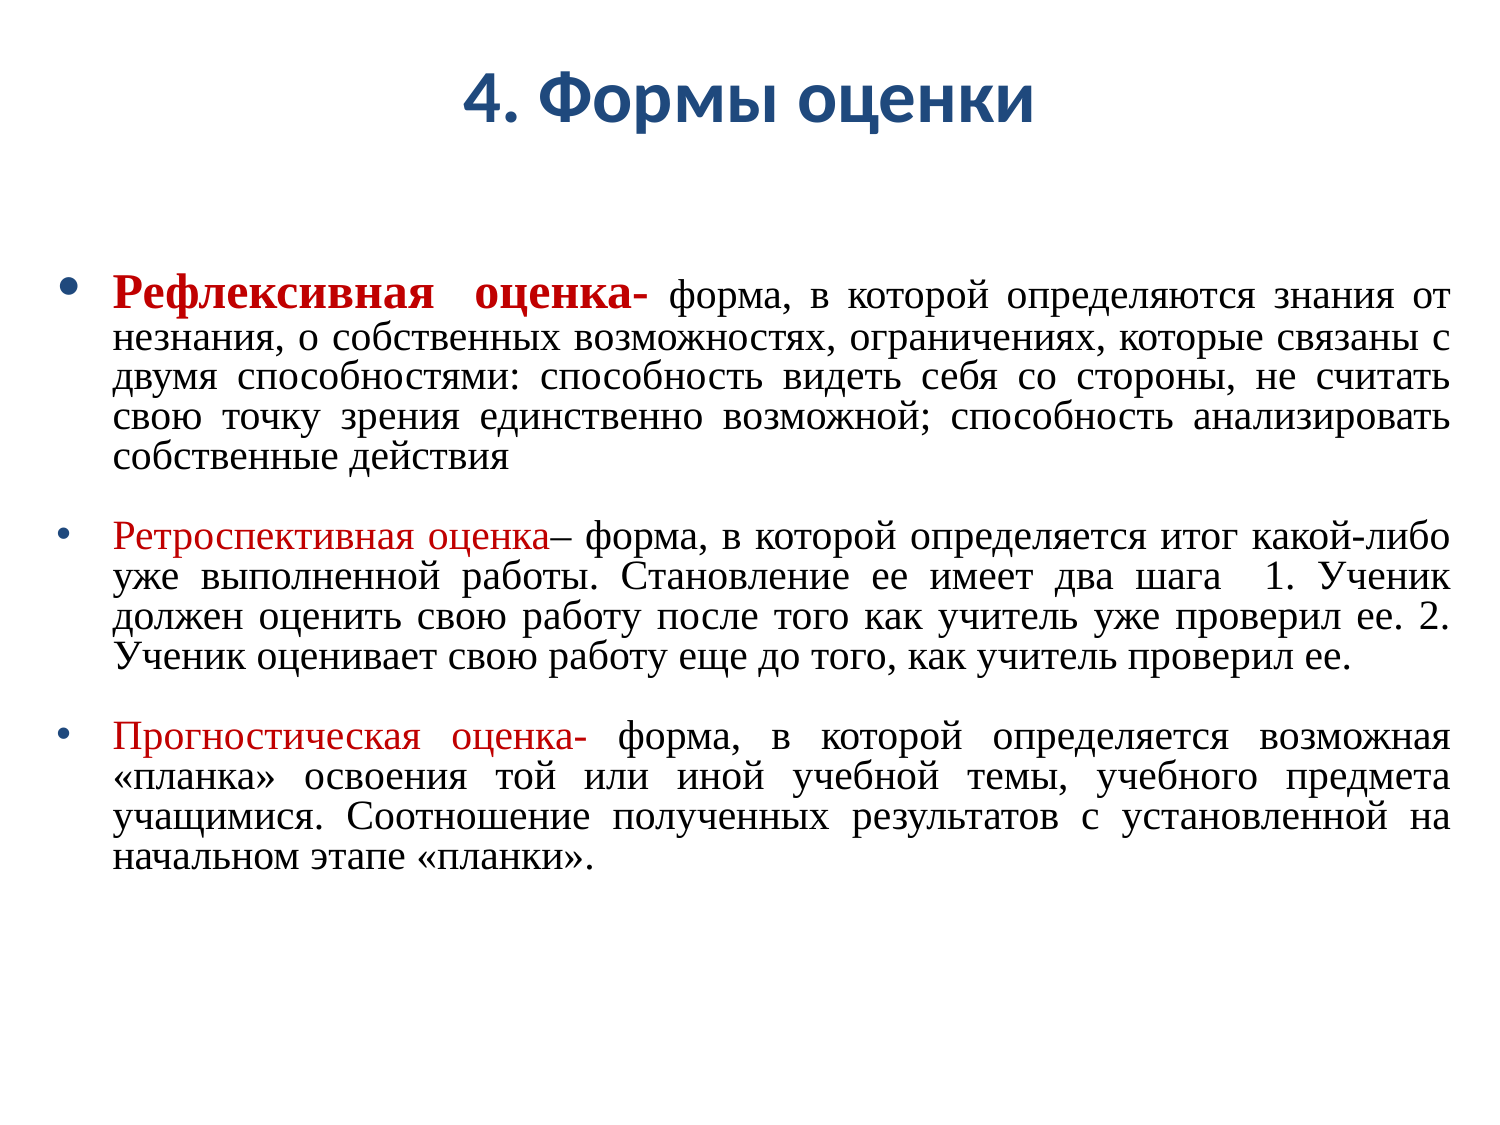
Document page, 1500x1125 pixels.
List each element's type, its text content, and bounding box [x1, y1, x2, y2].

list Рефлексивная оценка- форма, в которой определяются знания от незнания, о собственных возможностях, ограничениях, которые связаны с двумя способностями: способность видеть себя со стороны, не считать свою точку зрения единственно возможной; способность анализировать собственные действия Ретроспективная оценка– форма, в которой определяется итог какой-либо уже выполненной работы. Становление ее имеет два шага 1. Ученик должен оценить свою работу после того как учитель уже проверил ее. 2. Ученик оценивает свою работу еще до того, как учитель проверил ее. Прогностическая оценка- форма, в которой определяется возможная «планка» освоения той или иной учебной темы, учебного предмета учащимися. Соотношение полученных результатов с установленной на начальном этапе «планки». [41, 262, 1467, 1125]
title 4. Формы оценки [75, 45, 1425, 139]
